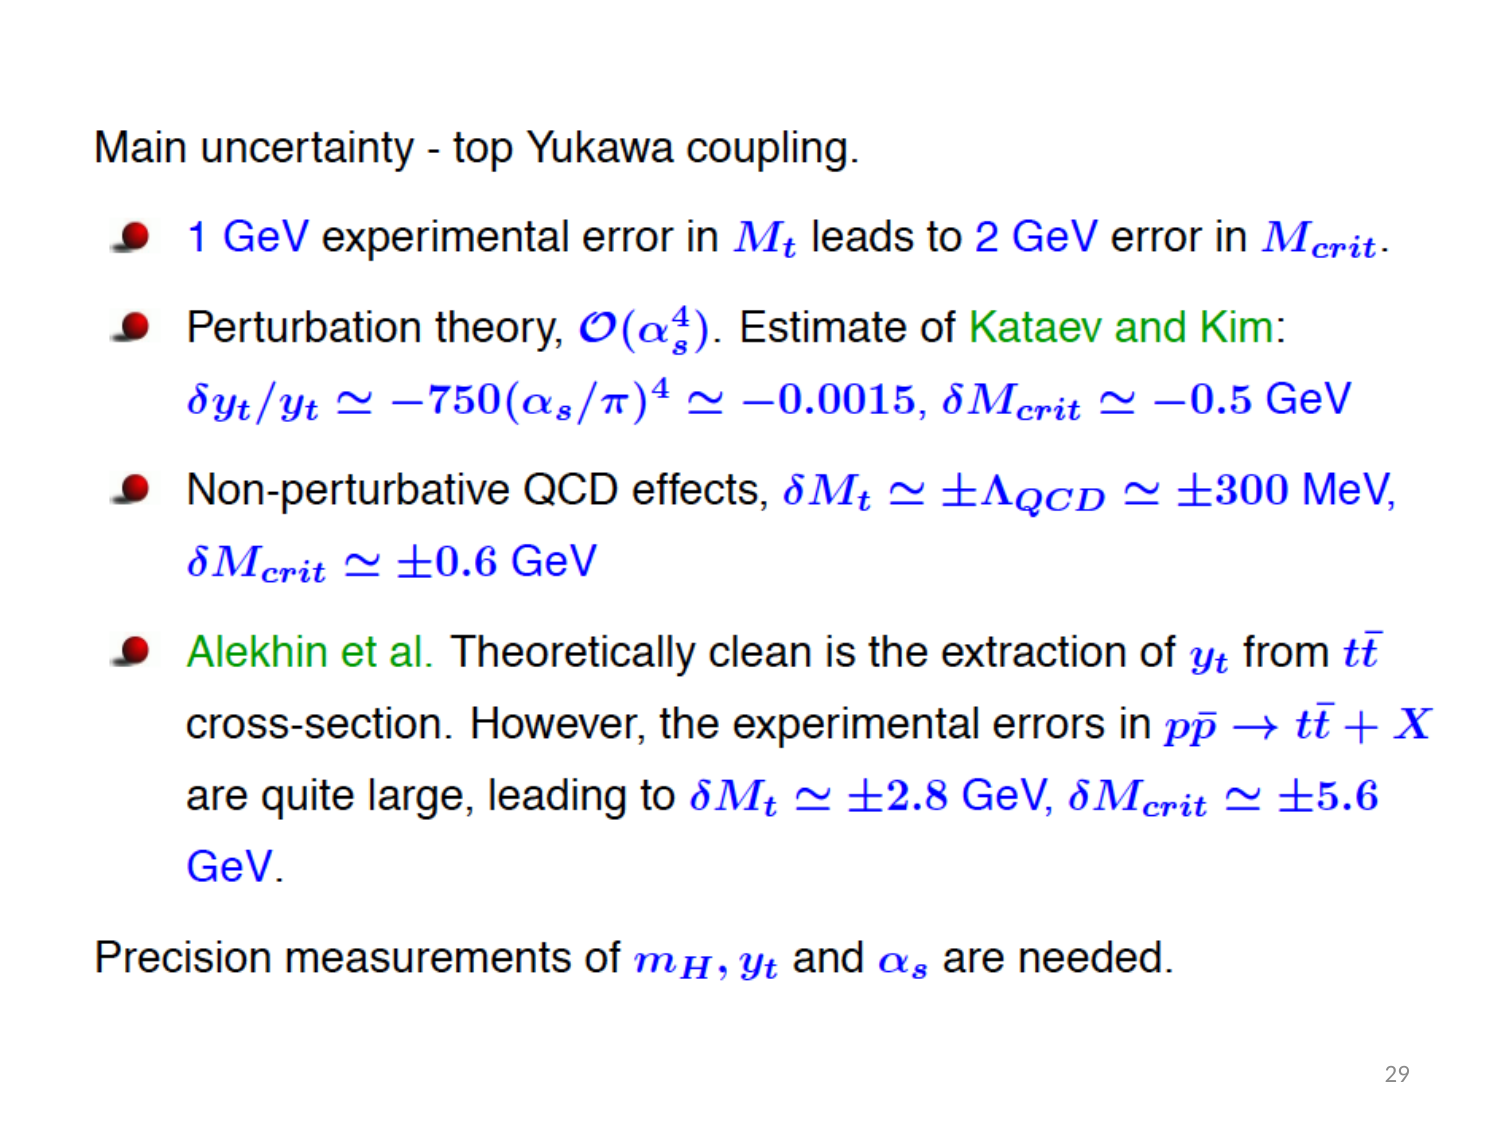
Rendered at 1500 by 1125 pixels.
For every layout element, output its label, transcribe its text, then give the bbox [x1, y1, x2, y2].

slide_number 29 [1074, 1042, 1425, 1103]
picture [0, 110, 1500, 1015]
